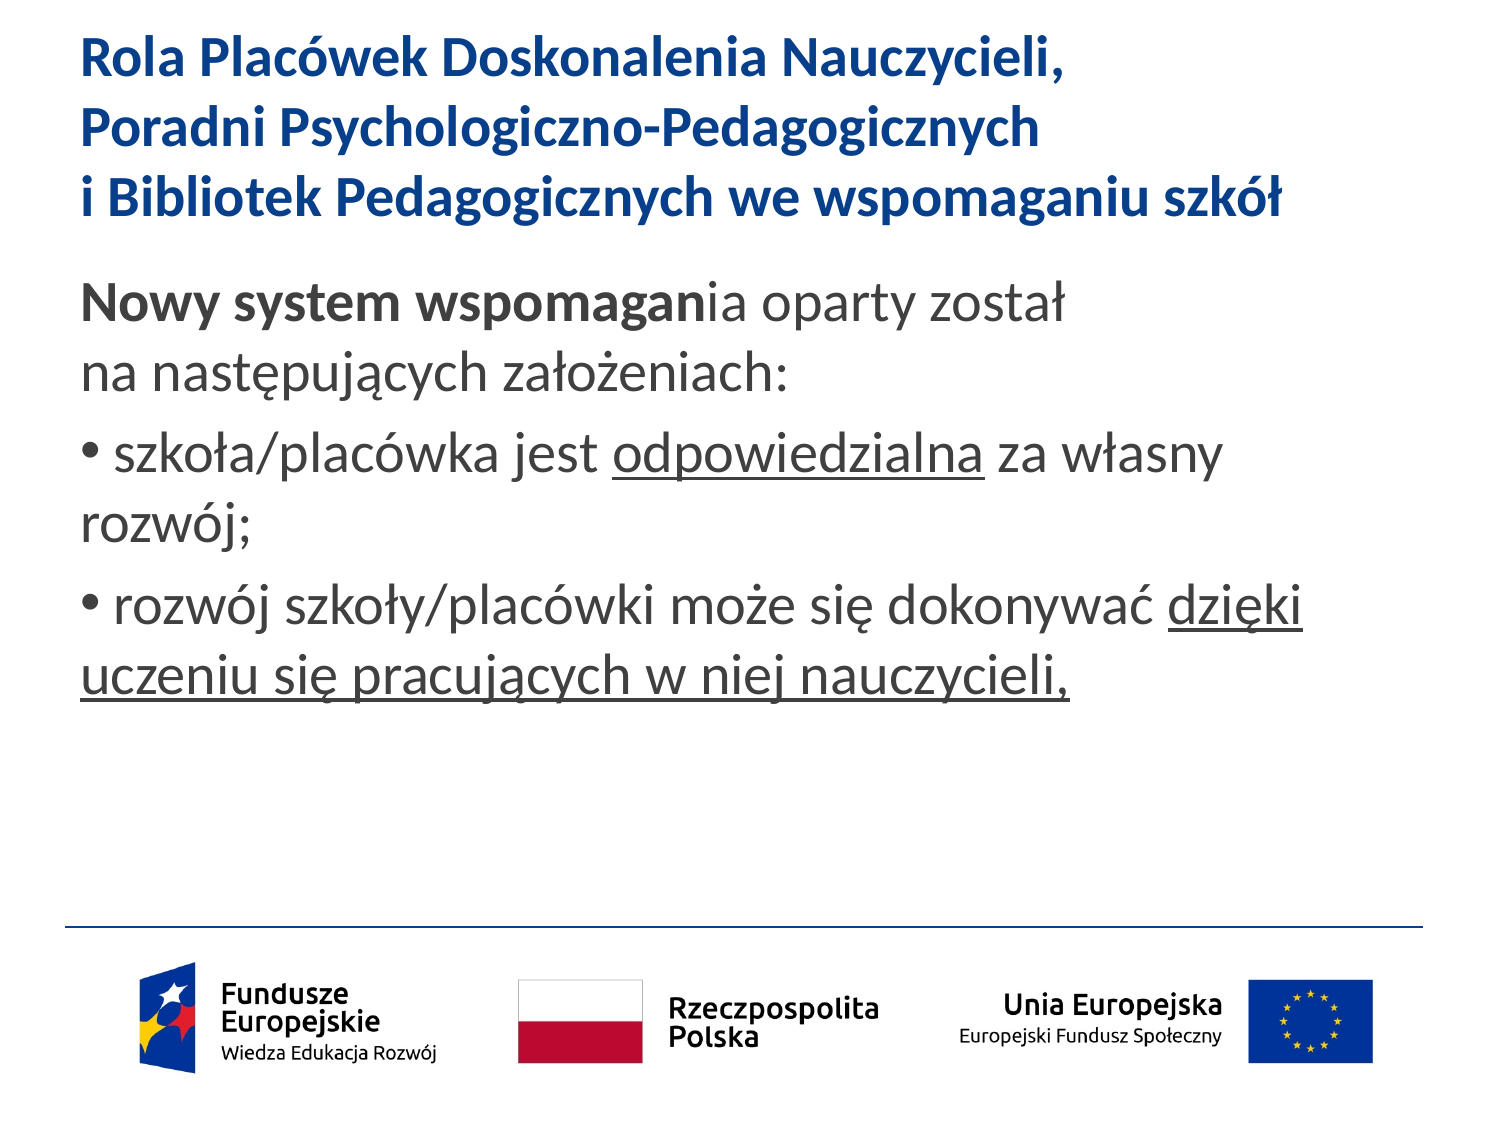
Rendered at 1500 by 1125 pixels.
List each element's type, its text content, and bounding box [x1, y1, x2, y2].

list Nowy system wspomagania oparty został na następujących założeniach: szkoła/placówka jest odpowiedzialna za własny rozwój; rozwój szkoły/placówki może się dokonywać dzięki uczeniu się pracujących w niej nauczycieli, [64, 255, 1415, 929]
title Rola Placówek Doskonalenia Nauczycieli, Poradni Psychologiczno-Pedagogicznych i Bibliotek Pedagogicznych we wspomaganiu szkół [64, 125, 1415, 236]
picture [112, 934, 1400, 1101]
